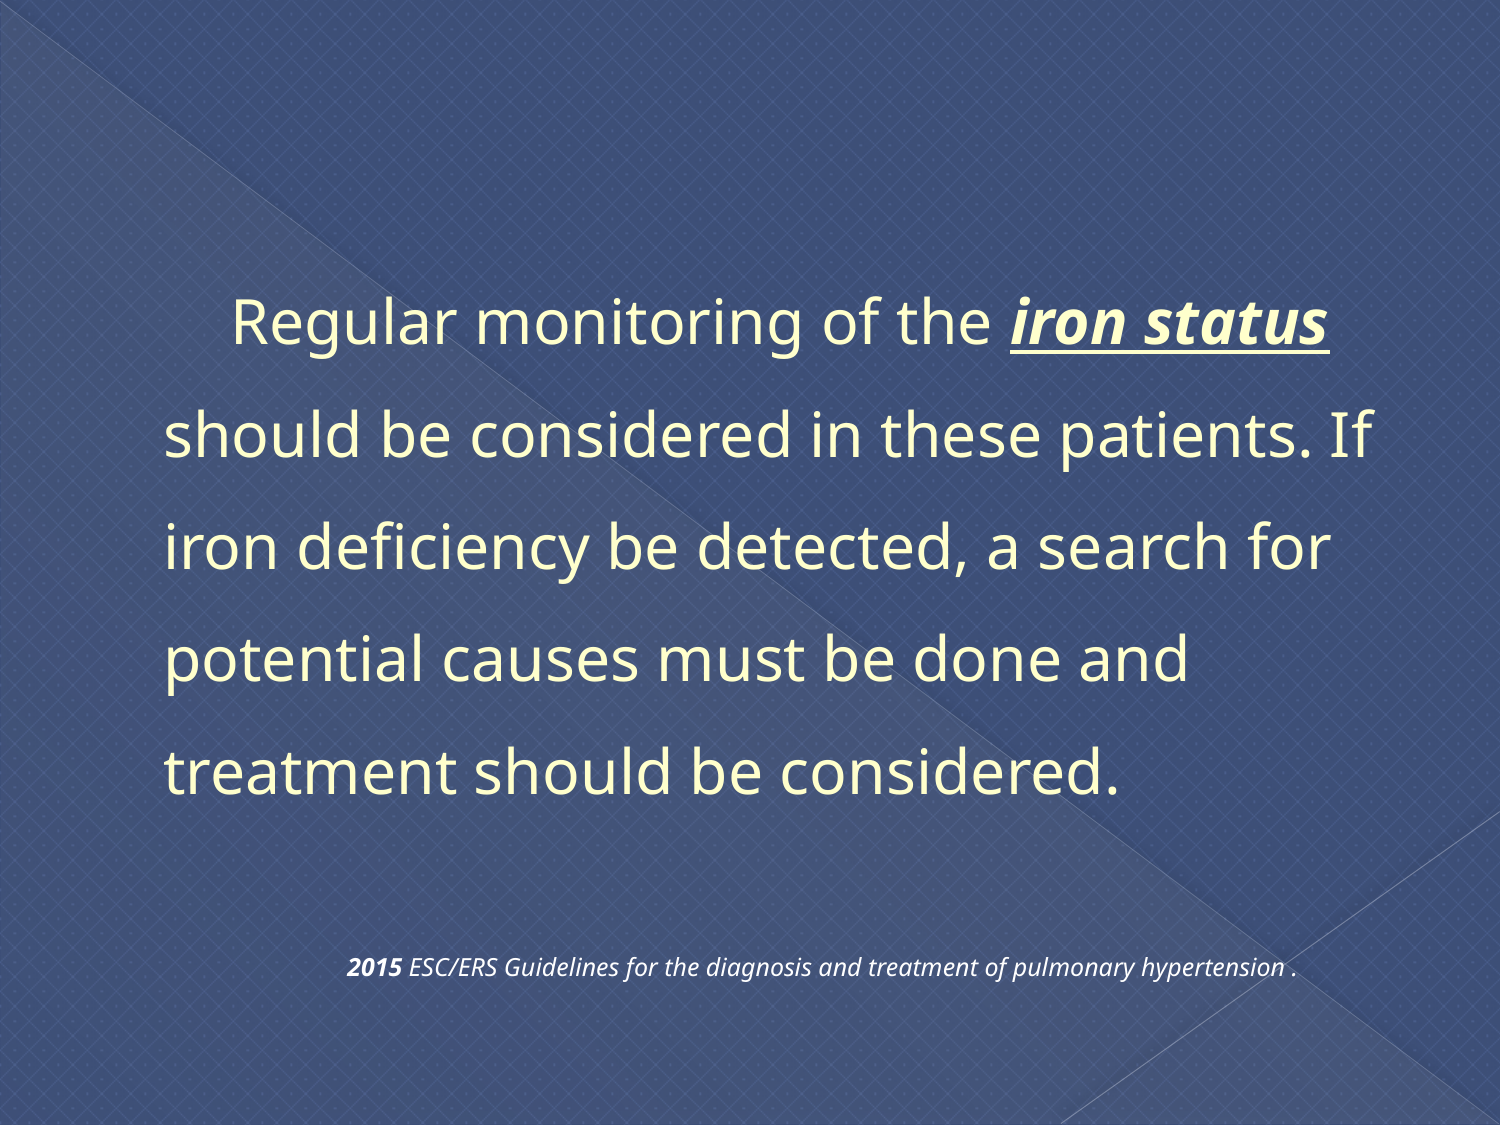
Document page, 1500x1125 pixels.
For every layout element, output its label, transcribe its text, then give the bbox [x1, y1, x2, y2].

list Regular monitoring of the iron status should be considered in these patients. If iron deficiency be detected, a search for potential causes must be done and treatment should be considered. 2015 ESC/ERS Guidelines for the diagnosis and treatment of pulmonary hypertension . [75, 237, 1425, 1059]
